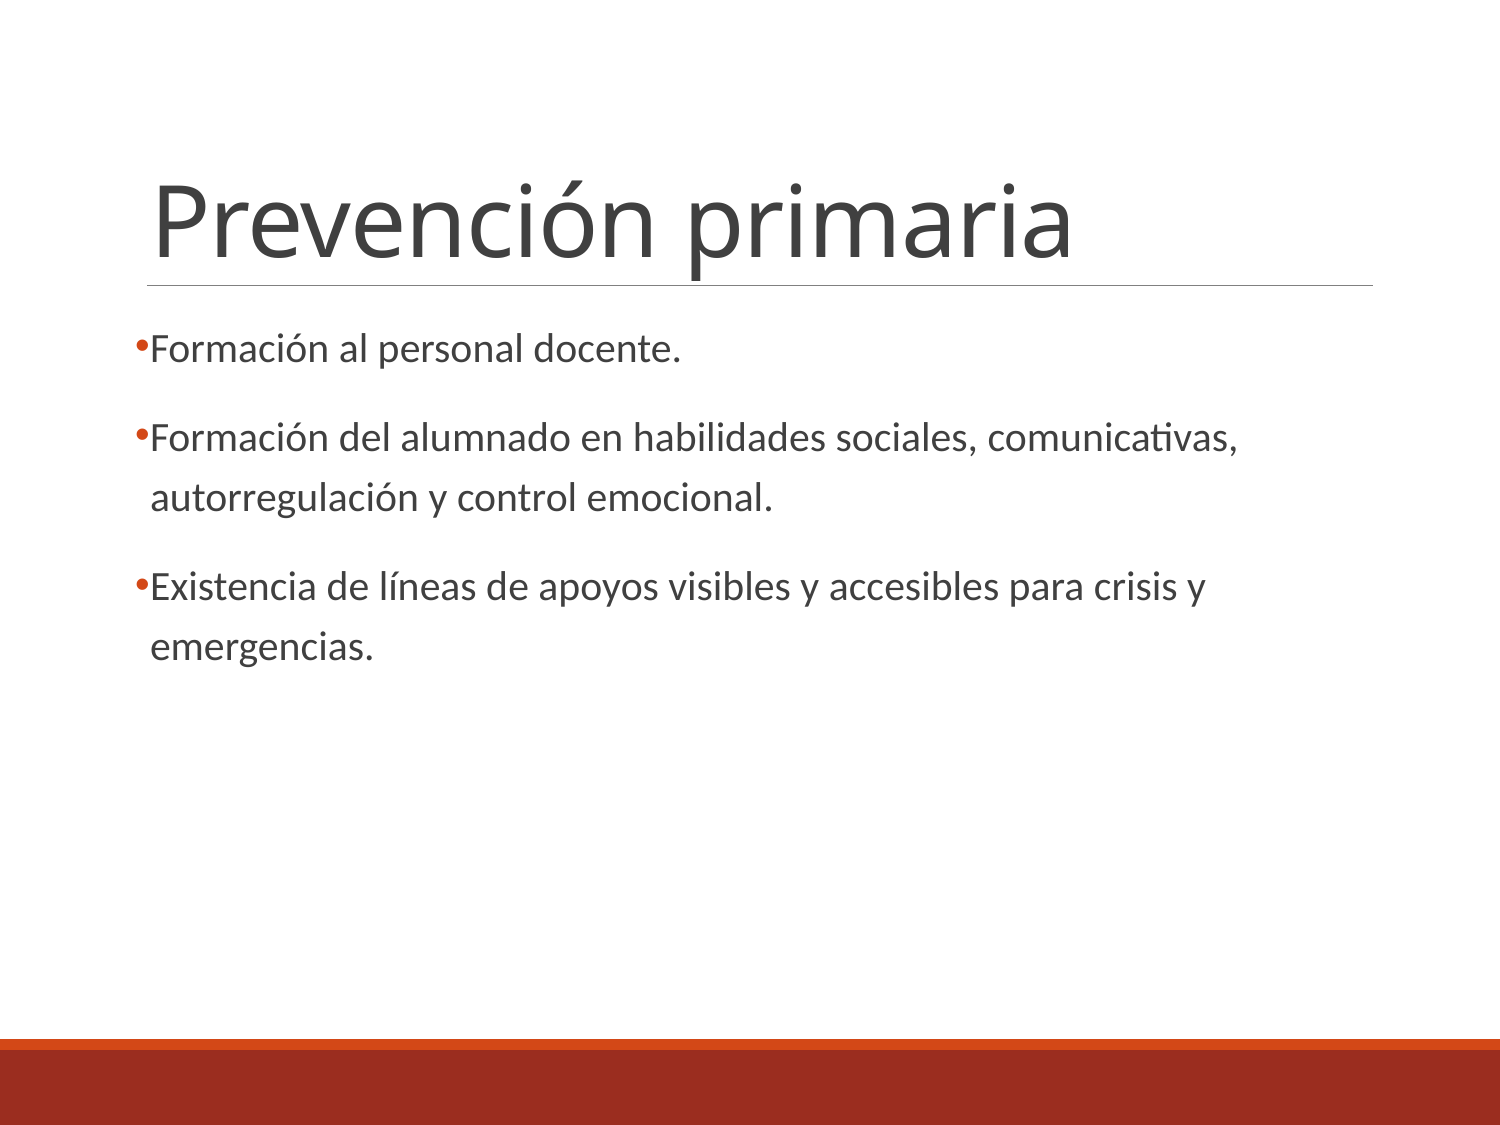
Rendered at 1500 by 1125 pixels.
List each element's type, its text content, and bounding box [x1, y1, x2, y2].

title Prevención primaria [135, 47, 1373, 285]
list Formación al personal docente. Formación del alumnado en habilidades sociales, comunicativas, autorregulación y control emocional. Existencia de líneas de apoyos visibles y accesibles para crisis y emergencias. [135, 302, 1373, 963]
